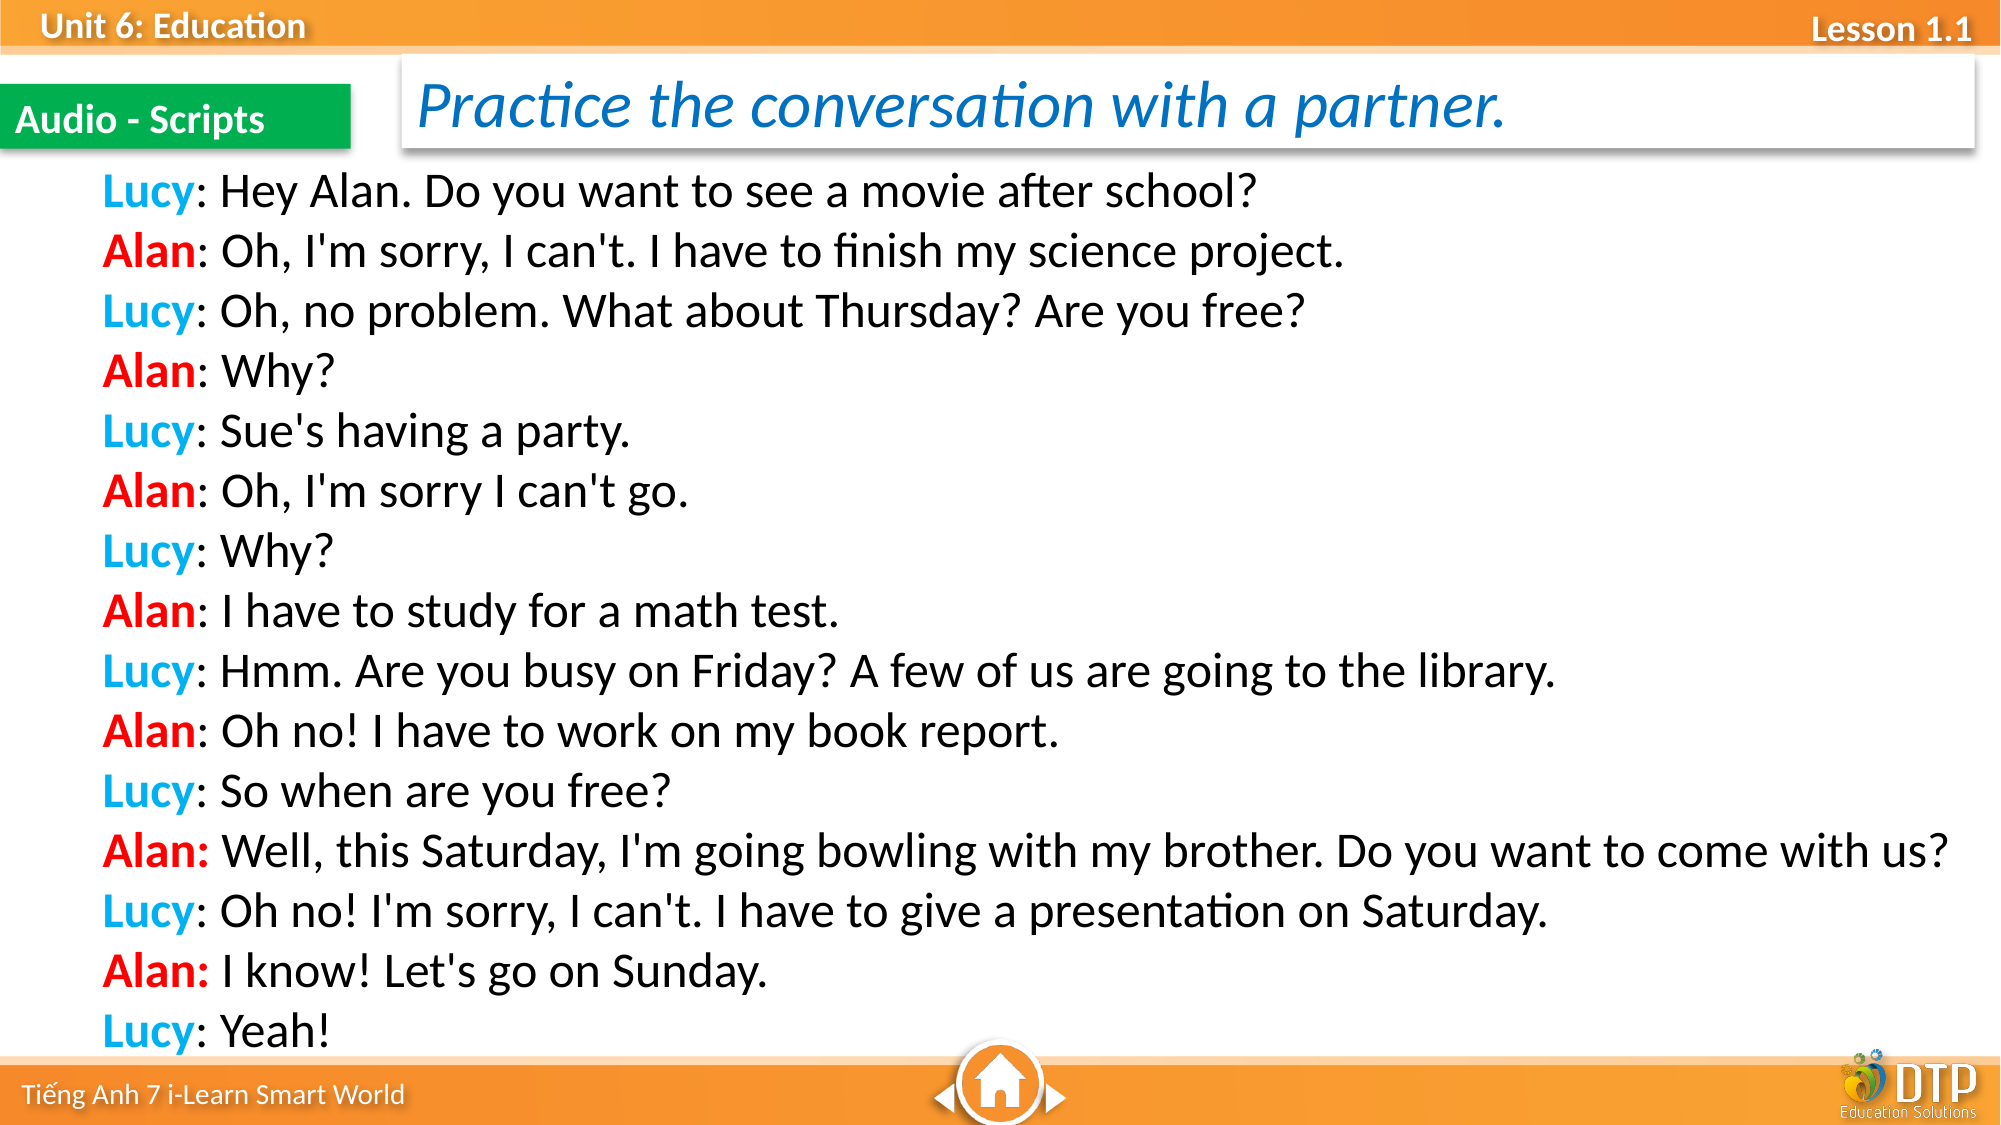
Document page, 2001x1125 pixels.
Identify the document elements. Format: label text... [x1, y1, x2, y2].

text_box Practice the conversation with a partner. [401, 53, 1975, 149]
picture [0, 0, 2001, 1125]
text_box Audio - Scripts [0, 83, 351, 149]
text_box Lucy: Hey Alan. Do you want to see a movie after school? Alan: Oh, I'm sorry, I can't. I have to finish my science project. Lucy: Oh, no problem. What about Thursday? Are you free? Alan: Why? Lucy: Sue's having a party. Alan: Oh, I'm sorry I can't go. Lucy: Why? Alan: I have to study for a math test. Lucy: Hmm. Are you busy on Friday? A few of us are going to the library. Alan: Oh no! I have to work on my book report. Lucy: So when are you free? Alan: Well, this Saturday, I'm going bowling with my brother. Do you want to come with us? Lucy: Oh no! I'm sorry, I can't. I have to give a presentation on Saturday. Alan: I know! Let's go on Sunday. Lucy: Yeah! [87, 149, 2000, 1065]
